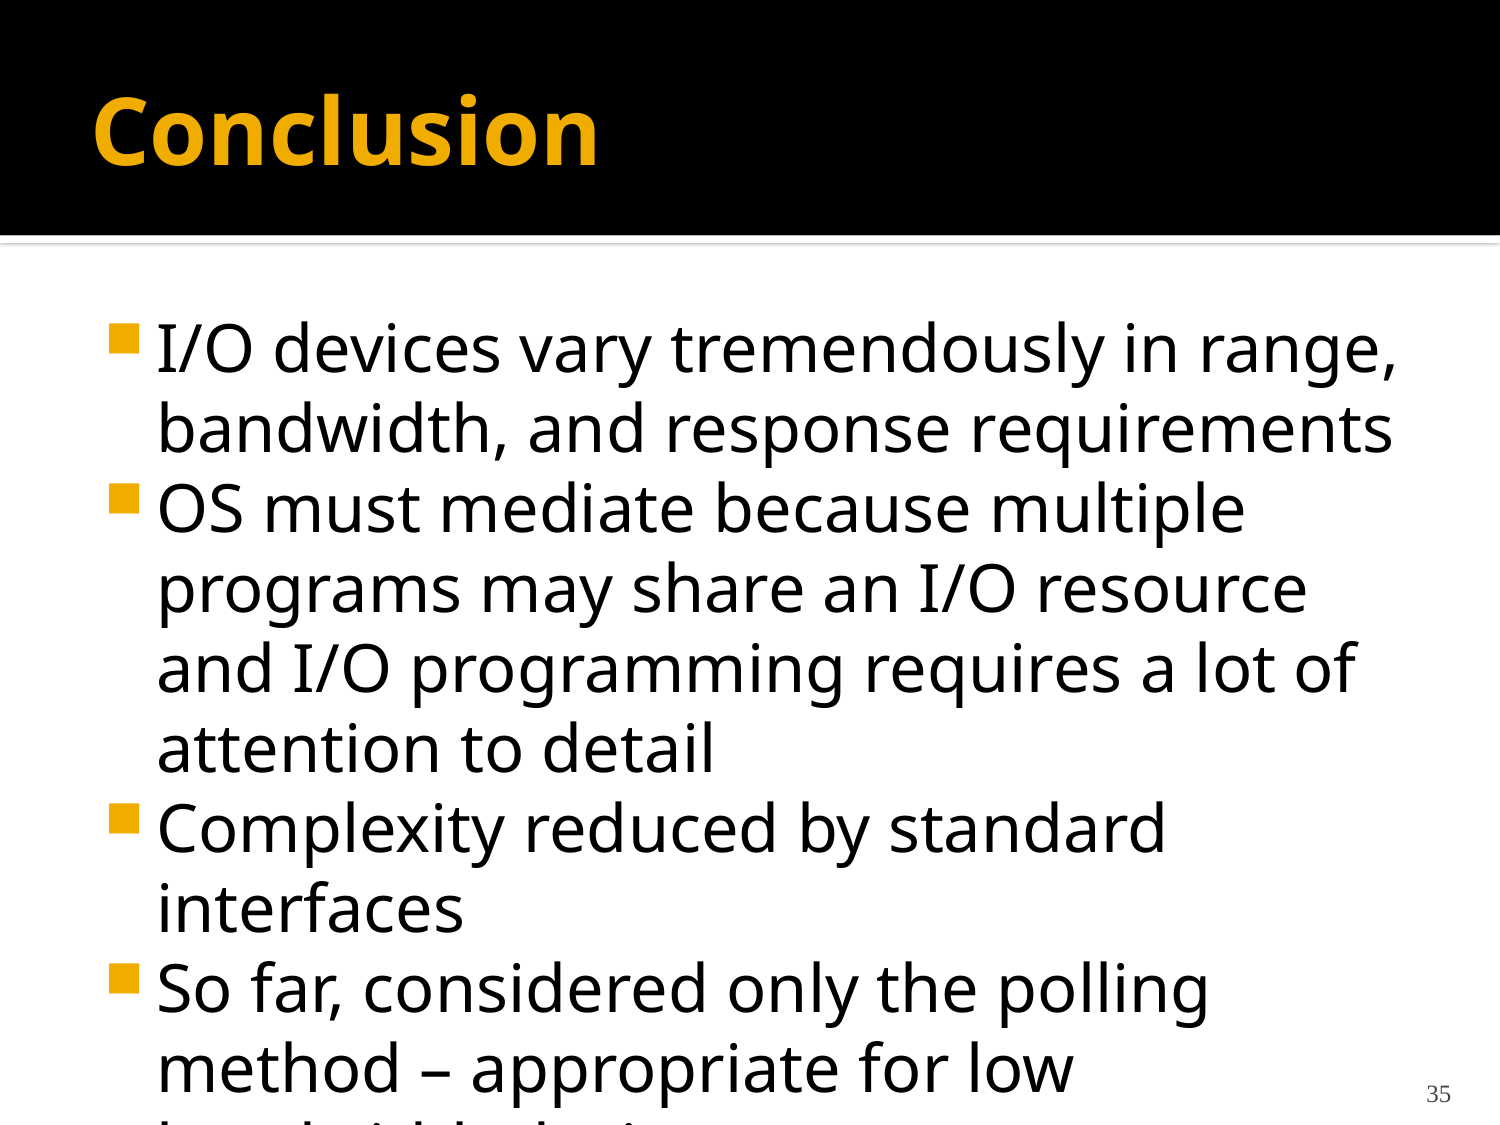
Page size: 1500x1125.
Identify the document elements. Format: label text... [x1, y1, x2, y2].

title Conclusion [75, 25, 1425, 231]
list I/O devices vary tremendously in range, bandwidth, and response requirements OS must mediate because multiple programs may share an I/O resource and I/O programming requires a lot of attention to detail Complexity reduced by standard interfaces So far, considered only the polling method – appropriate for low bandwidth devices. [75, 291, 1425, 1050]
slide_number 35 [1345, 1062, 1467, 1108]
